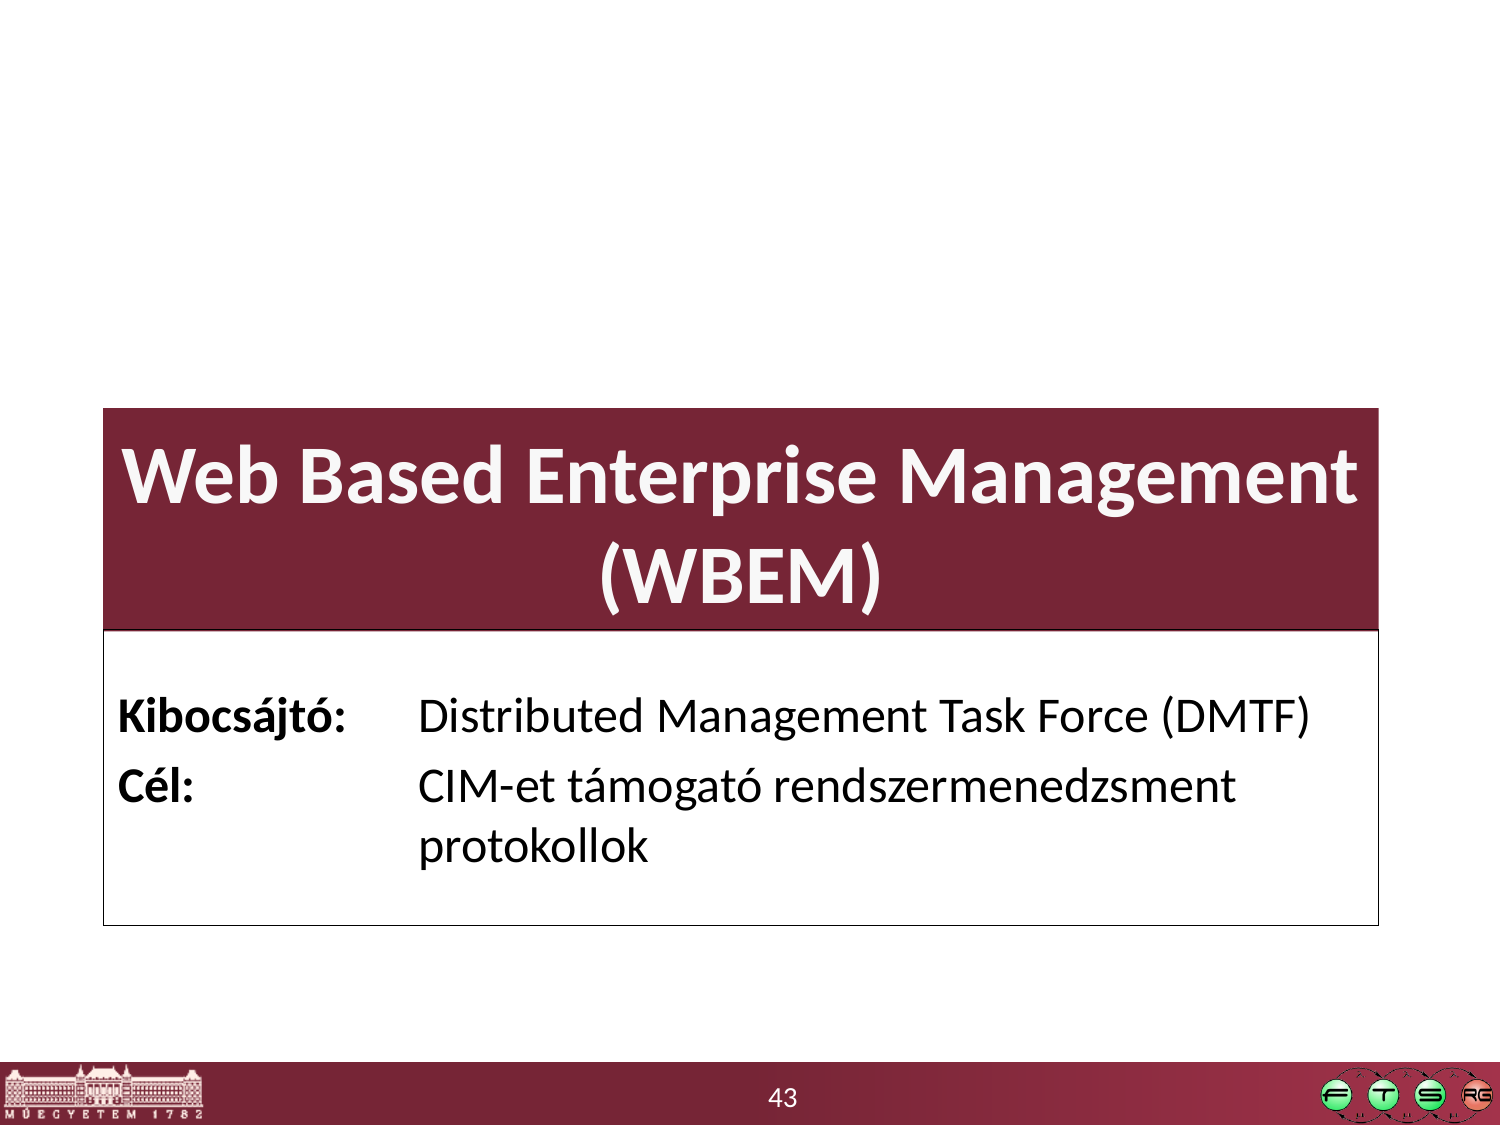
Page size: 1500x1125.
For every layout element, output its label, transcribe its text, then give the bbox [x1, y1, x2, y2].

picture [1318, 1065, 1494, 1125]
list Kibocsájtó: Distributed Management Task Force (DMTF) Cél: CIM-et támogató rendszermenedzsment protokollok [103, 629, 1379, 926]
picture [0, 1063, 209, 1123]
title Web Based Enterprise Management (WBEM) [103, 408, 1379, 629]
